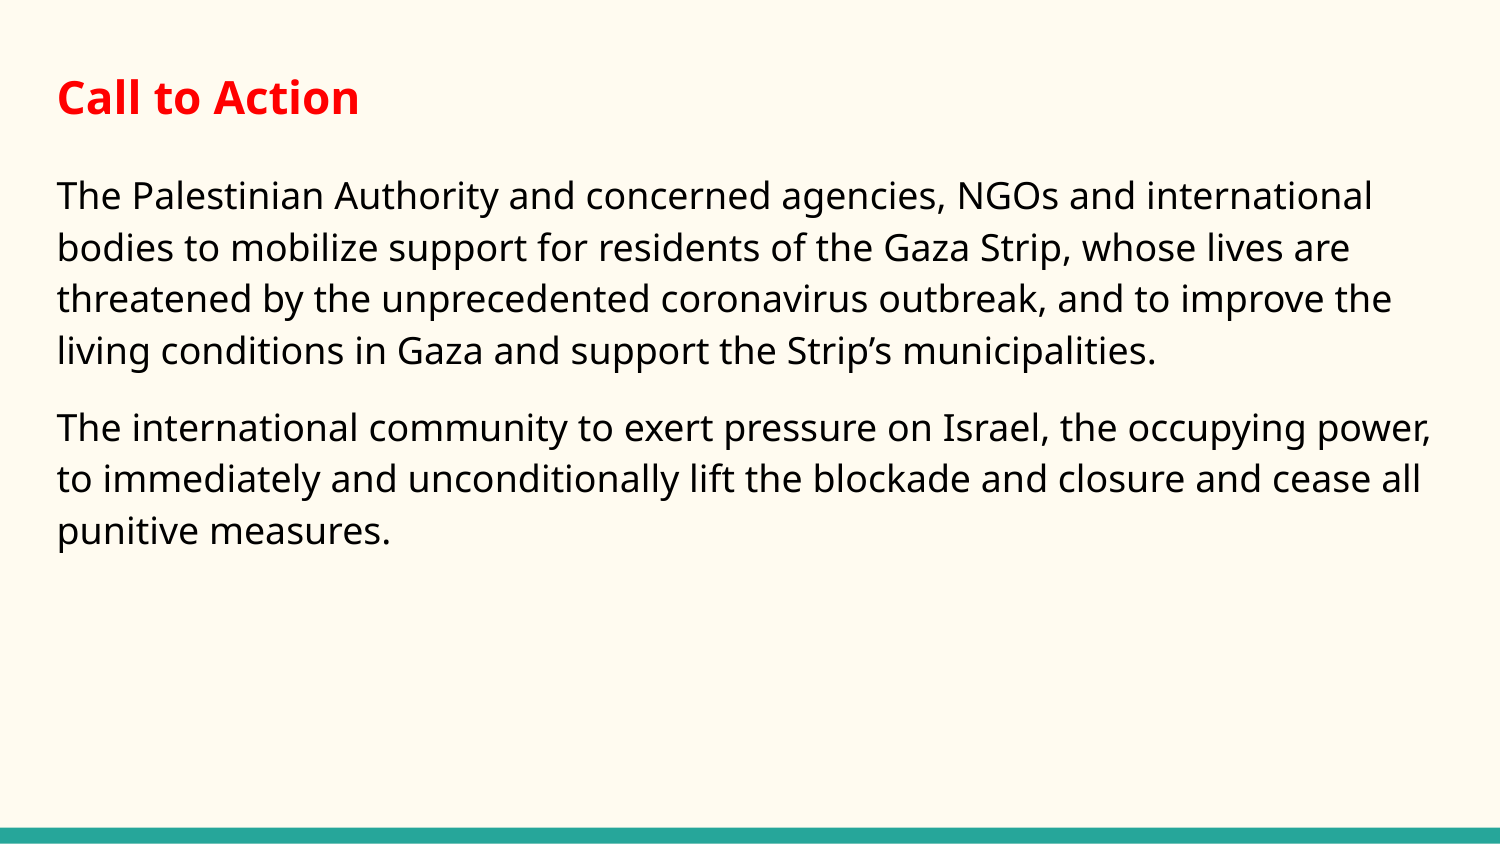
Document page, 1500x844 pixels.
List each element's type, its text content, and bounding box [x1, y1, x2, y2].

list The Palestinian Authority and concerned agencies, NGOs and international bodies to mobilize support for residents of the Gaza Strip, whose lives are threatened by the unprecedented coronavirus outbreak, and to improve the living conditions in Gaza and support the Strip’s municipalities. The international community to exert pressure on Israel, the occupying power, to immediately and unconditionally lift the blockade and closure and cease all punitive measures. [41, 150, 1459, 793]
text_box Call to Action [41, 53, 469, 139]
